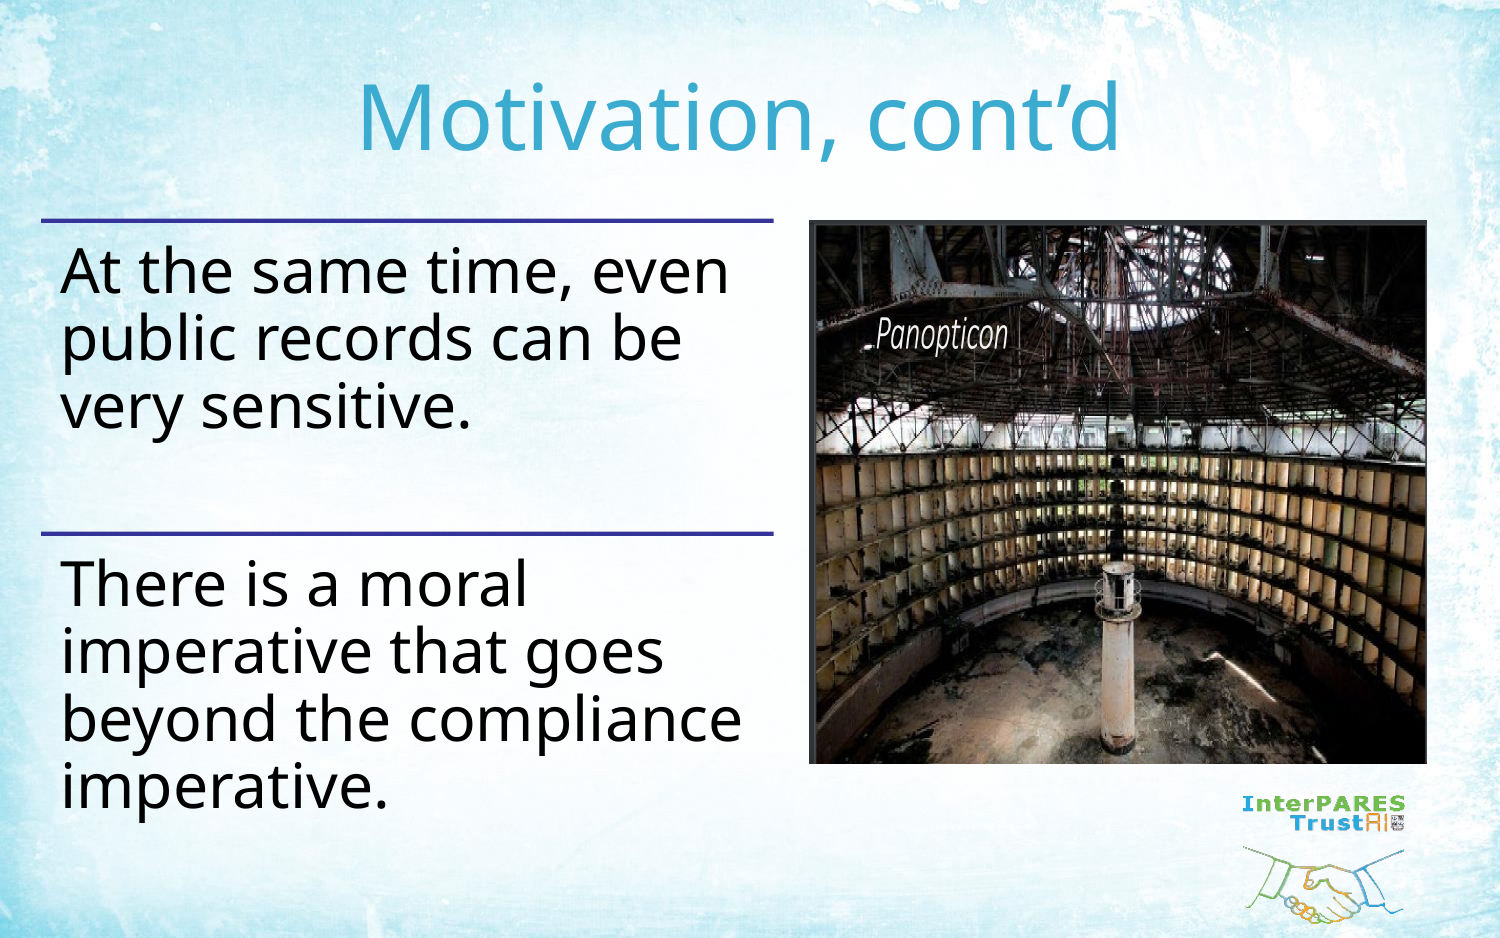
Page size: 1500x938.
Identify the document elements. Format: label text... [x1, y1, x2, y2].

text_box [41, 220, 774, 847]
title Motivation, cont’d [76, 35, 1427, 192]
picture [0, 0, 1500, 938]
